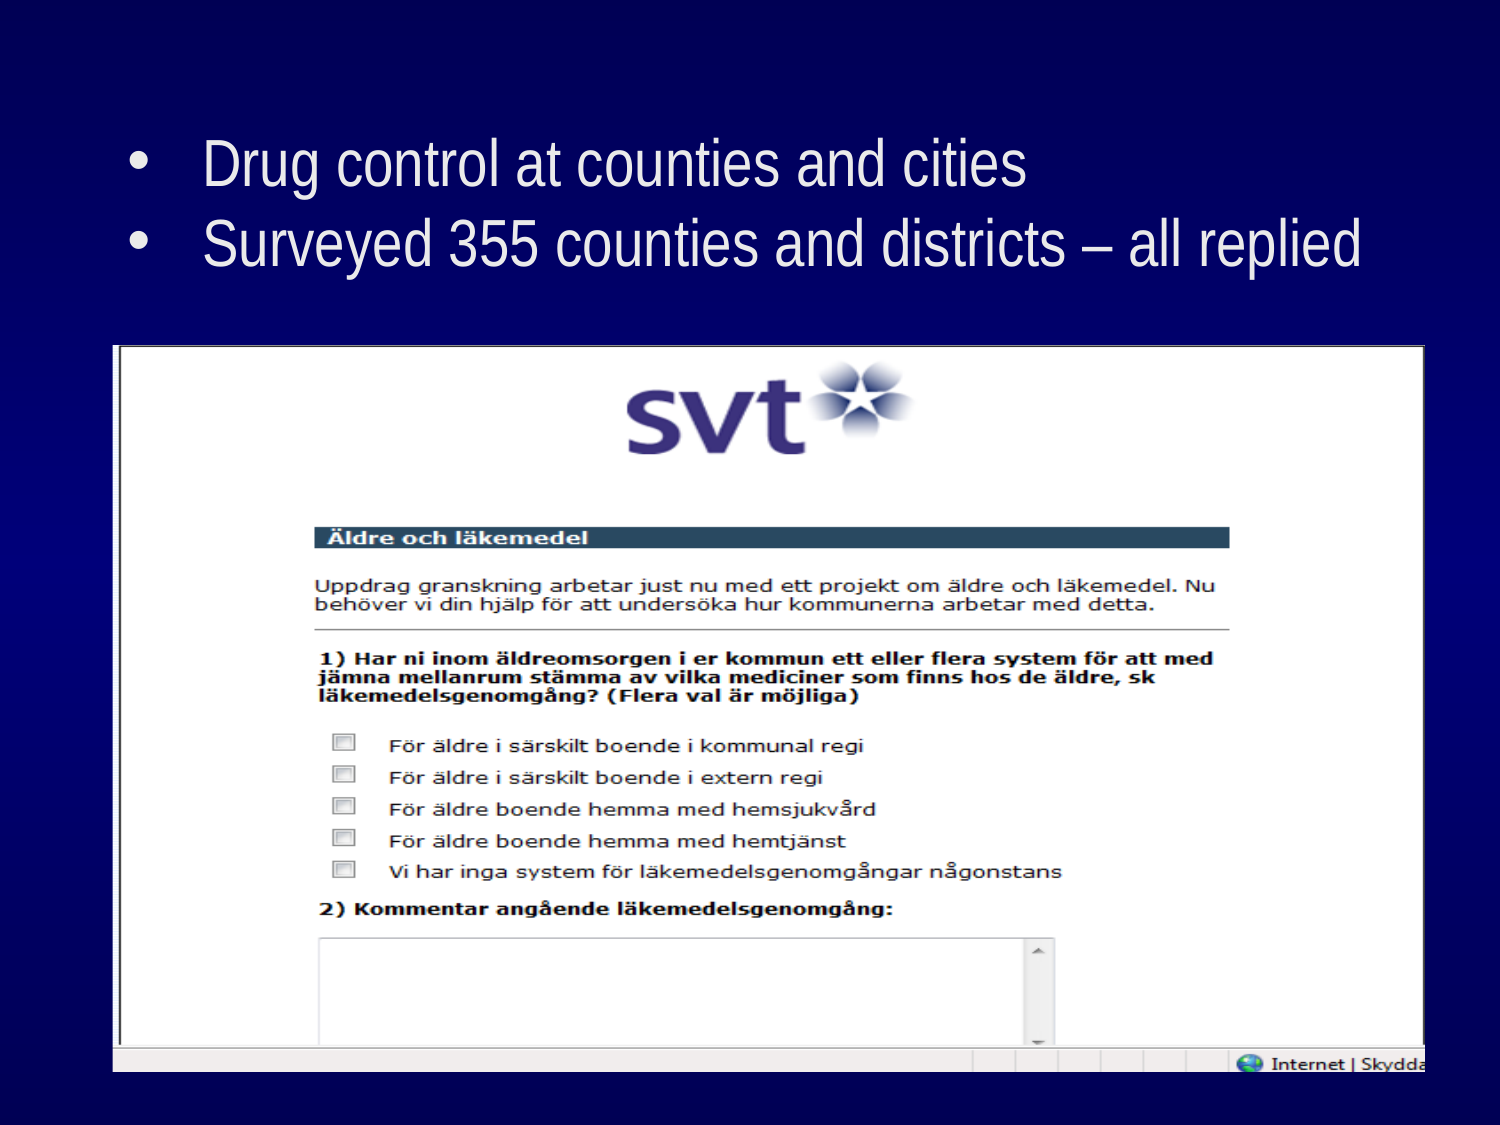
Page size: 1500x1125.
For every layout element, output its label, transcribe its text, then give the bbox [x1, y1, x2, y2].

text_box Drug control at counties and cities Surveyed 355 counties and districts – all replied [112, 112, 1400, 288]
picture [112, 345, 1426, 1072]
